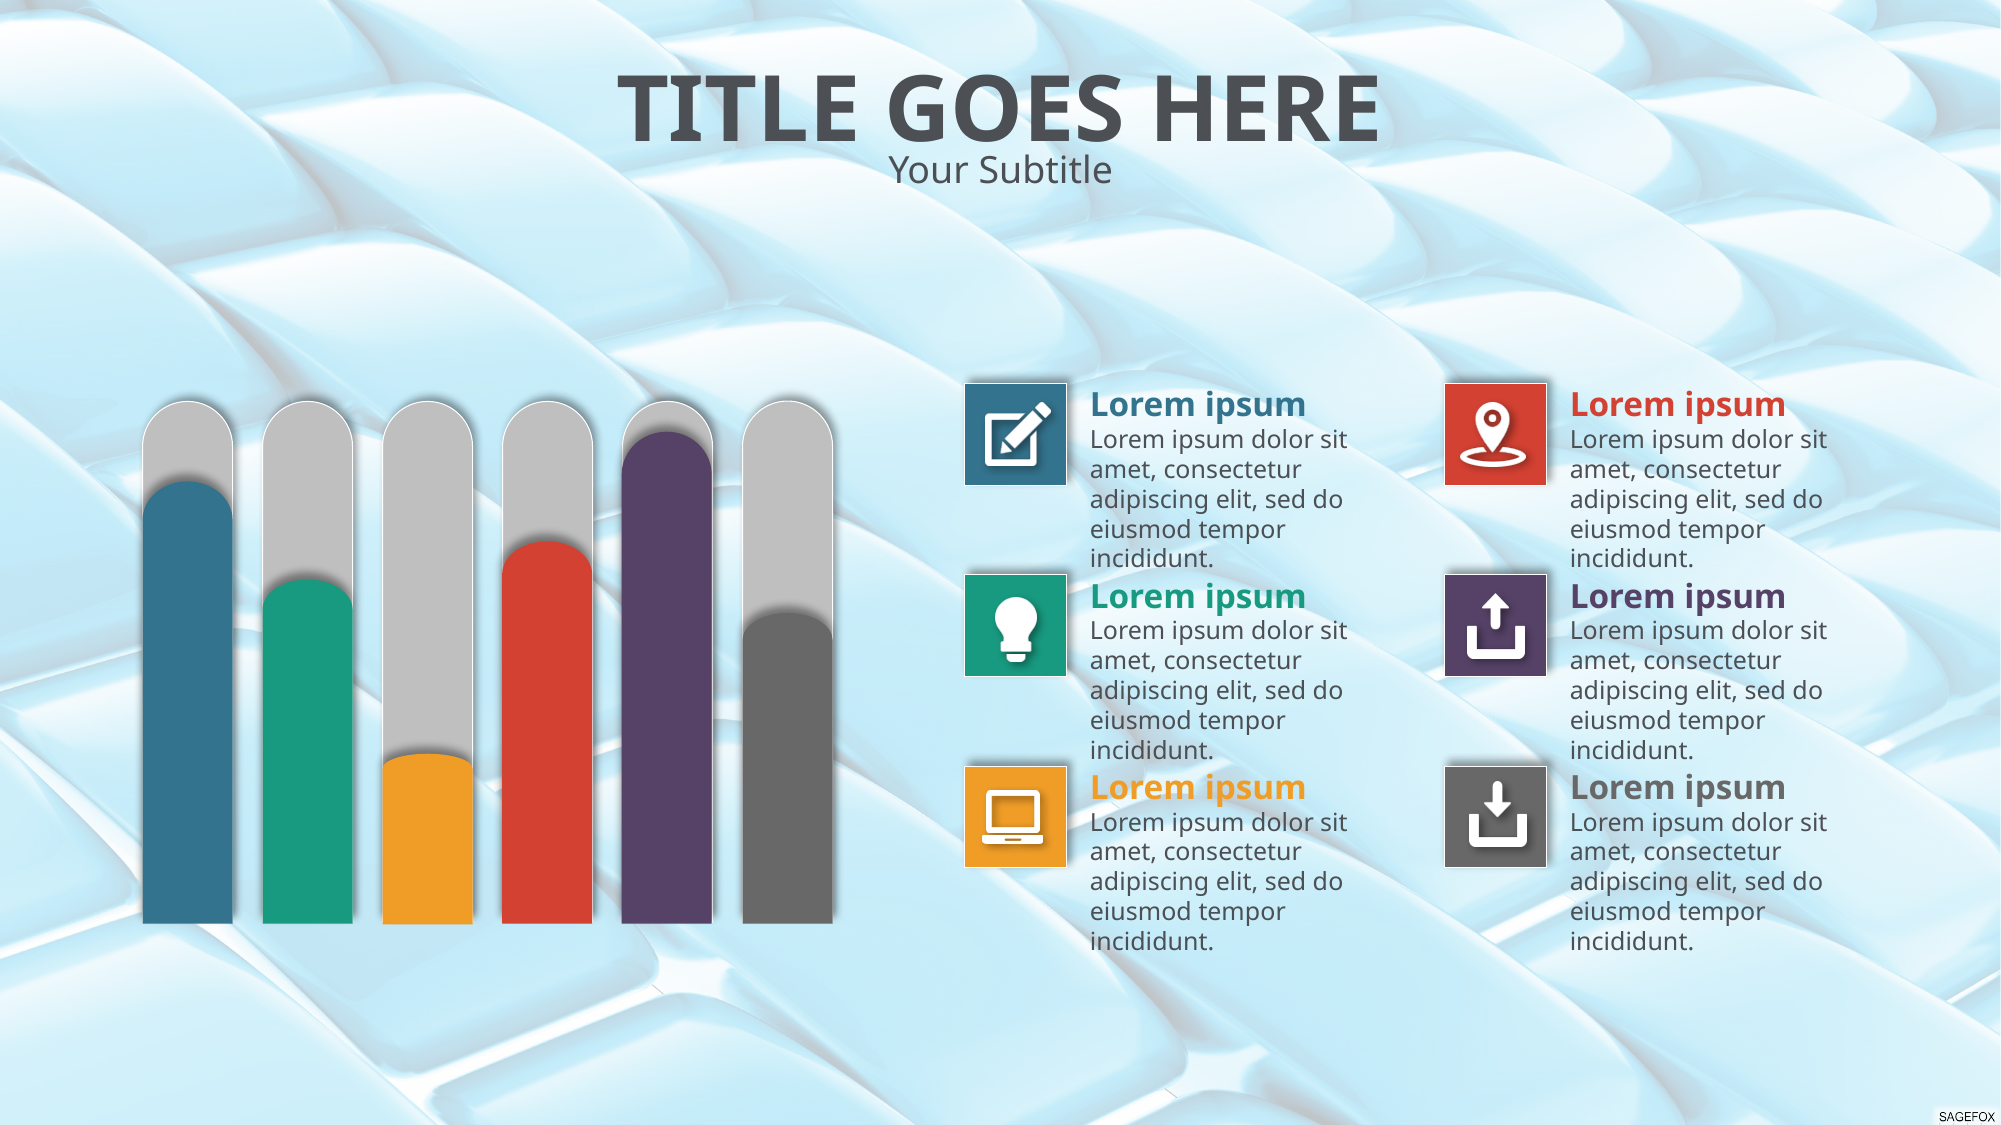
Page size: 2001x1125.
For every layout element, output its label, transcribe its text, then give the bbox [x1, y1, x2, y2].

text_box [964, 574, 1068, 678]
picture [1936, 1111, 1997, 1125]
picture [982, 790, 1043, 844]
text_box [381, 752, 474, 926]
picture [1468, 781, 1527, 847]
text_box [261, 578, 354, 925]
text_box [621, 400, 714, 445]
text_box [141, 480, 234, 925]
text_box [261, 400, 354, 587]
text_box [1443, 382, 1547, 486]
text_box [501, 400, 594, 552]
text_box [501, 540, 594, 925]
text_box Lorem ipsum Lorem ipsum dolor sit amet, consectetur adipiscing elit, sed do eiusmod tempor incididunt. [1090, 574, 1402, 765]
text_box [620, 430, 713, 925]
text_box [1443, 765, 1547, 869]
text_box [964, 765, 1068, 869]
text_box [964, 382, 1068, 486]
picture [1466, 593, 1525, 659]
text_box Lorem ipsum Lorem ipsum dolor sit amet, consectetur adipiscing elit, sed do eiusmod tempor incididunt. [1569, 766, 1882, 956]
text_box Lorem ipsum Lorem ipsum dolor sit amet, consectetur adipiscing elit, sed do eiusmod tempor incididunt. [1569, 574, 1882, 765]
picture [1460, 402, 1526, 467]
picture [995, 597, 1037, 662]
text_box Lorem ipsum Lorem ipsum dolor sit amet, consectetur adipiscing elit, sed do eiusmod tempor incididunt. [1090, 766, 1402, 956]
text_box [741, 611, 834, 925]
text_box [141, 400, 234, 494]
text_box Lorem ipsum Lorem ipsum dolor sit amet, consectetur adipiscing elit, sed do eiusmod tempor incididunt. [1569, 383, 1882, 573]
text_box Lorem ipsum Lorem ipsum dolor sit amet, consectetur adipiscing elit, sed do eiusmod tempor incididunt. [1090, 383, 1402, 573]
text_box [548, 42, 1452, 199]
text_box [741, 400, 834, 619]
text_box [381, 400, 474, 752]
picture [985, 402, 1051, 466]
text_box [1443, 574, 1547, 678]
